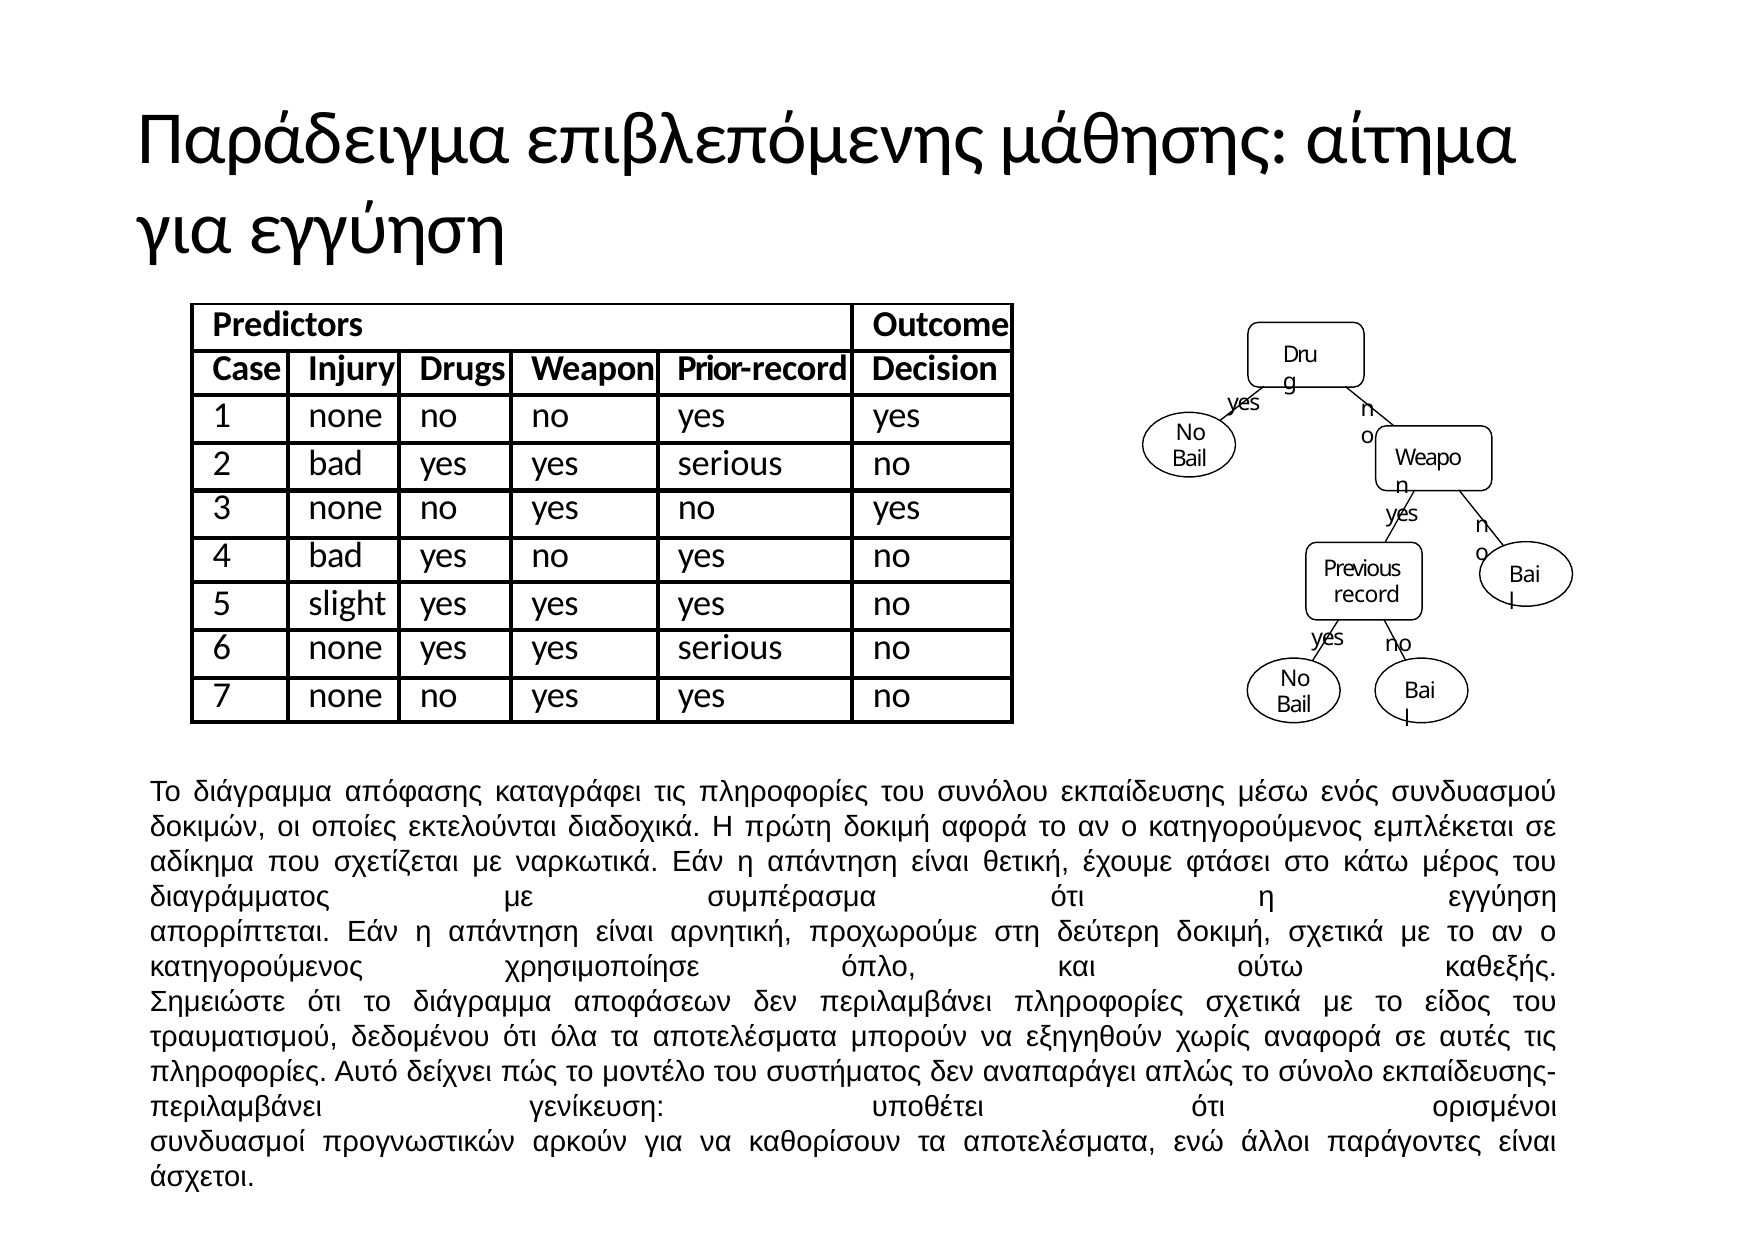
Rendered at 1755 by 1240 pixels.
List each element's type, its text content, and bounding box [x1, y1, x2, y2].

text_box [1305, 542, 1423, 620]
table_cell Drugs [401, 353, 509, 393]
table_cell no [854, 540, 1010, 580]
table_header Outcome [854, 305, 1010, 349]
table_cell Weapon [513, 353, 656, 393]
text_box no [1358, 391, 1387, 449]
text_box yes [1383, 496, 1420, 526]
table_header Predictors [194, 305, 850, 349]
table_cell yes [854, 397, 1010, 441]
table_cell none [290, 397, 397, 441]
text_box yes [1309, 620, 1346, 651]
table_cell yes [660, 397, 850, 441]
table_cell yes [513, 680, 656, 720]
text_box [1441, 661, 1468, 720]
text_box [1247, 660, 1341, 723]
table_cell no [513, 397, 656, 441]
table_cell 7 [194, 680, 286, 720]
table_cell 2 [194, 445, 286, 488]
title Παράδειγμα επιβλεπόμενης μάθησης: αίτημα για εγγύηση [135, 86, 1556, 296]
table_cell none [290, 493, 397, 536]
table_cell no [401, 493, 509, 536]
table_cell yes [513, 584, 656, 628]
table_cell yes [660, 680, 850, 720]
text_box [1142, 415, 1236, 477]
text_box Το διάγραμμα απόφασης καταγράφει τις πληροφορίες του συνόλου εκπαίδευσης μέσω ενός συνδυασμού δοκιμών, οι οποίες εκτελούνται διαδοχικά. Η πρώτη δοκιμή αφορά το αν ο κατηγορούμενος εμπλέκεται σε αδίκημα που σχετίζεται με ναρκωτικά. Εάν η απάντηση είναι θετική, έχουμε φτάσει στο κάτω μέρος του διαγράμματος με συμπέρασμα ότι η εγγύηση απορρίπτεται. Εάν η απάντηση είναι αρνητική, προχωρούμε στη δεύτερη δοκιμή, σχετικά με το αν ο κατηγορούμενος χρησιμοποίησε όπλο, και ούτω καθεξής. Σημειώστε ότι το διάγραμμα αποφάσεων δεν περιλαμβάνει πληροφορίες σχετικά με το είδος του τραυματισμού, δεδομένου ότι όλα τα αποτελέσματα μπορούν να εξηγηθούν χωρίς αναφορά σε αυτές τις πληροφορίες. Αυτό δείχνει πώς το μοντέλο του συστήματος δεν αναπαράγει απλώς το σύνολο εκπαίδευσης- περιλαμβάνει γενίκευση: υποθέτει ότι ορισμένοι συνδυασμοί προγνωστικών αρκούν για να καθορίσουν τα αποτελέσματα, ενώ άλλοι παράγοντες είναι άσχετοι. [135, 765, 1573, 1200]
table_cell 1 [194, 397, 286, 441]
table_cell no [660, 493, 850, 536]
text_box Previous record [1321, 550, 1406, 608]
table_cell no [401, 397, 509, 441]
table_cell no [854, 584, 1010, 628]
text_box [1478, 540, 1574, 608]
table_cell yes [513, 445, 656, 488]
table_cell none [290, 632, 397, 676]
text_box no Bail [1382, 626, 1441, 731]
table_cell no [854, 632, 1010, 676]
table_cell yes [401, 632, 509, 676]
table_cell yes [660, 584, 850, 628]
text_box No Bail [1169, 414, 1209, 472]
text_box yes [1225, 385, 1262, 416]
text_box Weapon [1393, 440, 1474, 498]
table_cell Prior-record [660, 353, 850, 393]
table_cell no [513, 540, 656, 580]
table_cell serious [660, 445, 850, 488]
table_cell yes [401, 584, 509, 628]
table_cell yes [401, 540, 509, 580]
text_box [1375, 673, 1382, 708]
table_cell none [290, 680, 397, 720]
table_cell serious [660, 632, 850, 676]
text_box Drug [1280, 337, 1330, 395]
table_cell bad [290, 540, 397, 580]
table_cell Injury [290, 353, 397, 393]
table_cell Decision [854, 353, 1010, 393]
table_cell 4 [194, 540, 286, 580]
text_box [1247, 322, 1365, 388]
table_cell Case [194, 353, 286, 393]
table_cell yes [513, 493, 656, 536]
table_cell yes [401, 445, 509, 488]
table_cell no [401, 680, 509, 720]
text_box [1375, 425, 1492, 491]
table_cell 3 [194, 493, 286, 536]
table_cell yes [513, 632, 656, 676]
text_box no [1472, 507, 1501, 565]
text_box No Bail [1274, 660, 1313, 718]
table_cell slight [290, 584, 397, 628]
table_cell no [854, 680, 1010, 720]
table_cell no [854, 445, 1010, 488]
table_cell yes [660, 540, 850, 580]
table_cell yes [854, 493, 1010, 536]
table_cell 5 [194, 584, 286, 628]
table_cell 6 [194, 632, 286, 676]
table_cell bad [290, 445, 397, 488]
